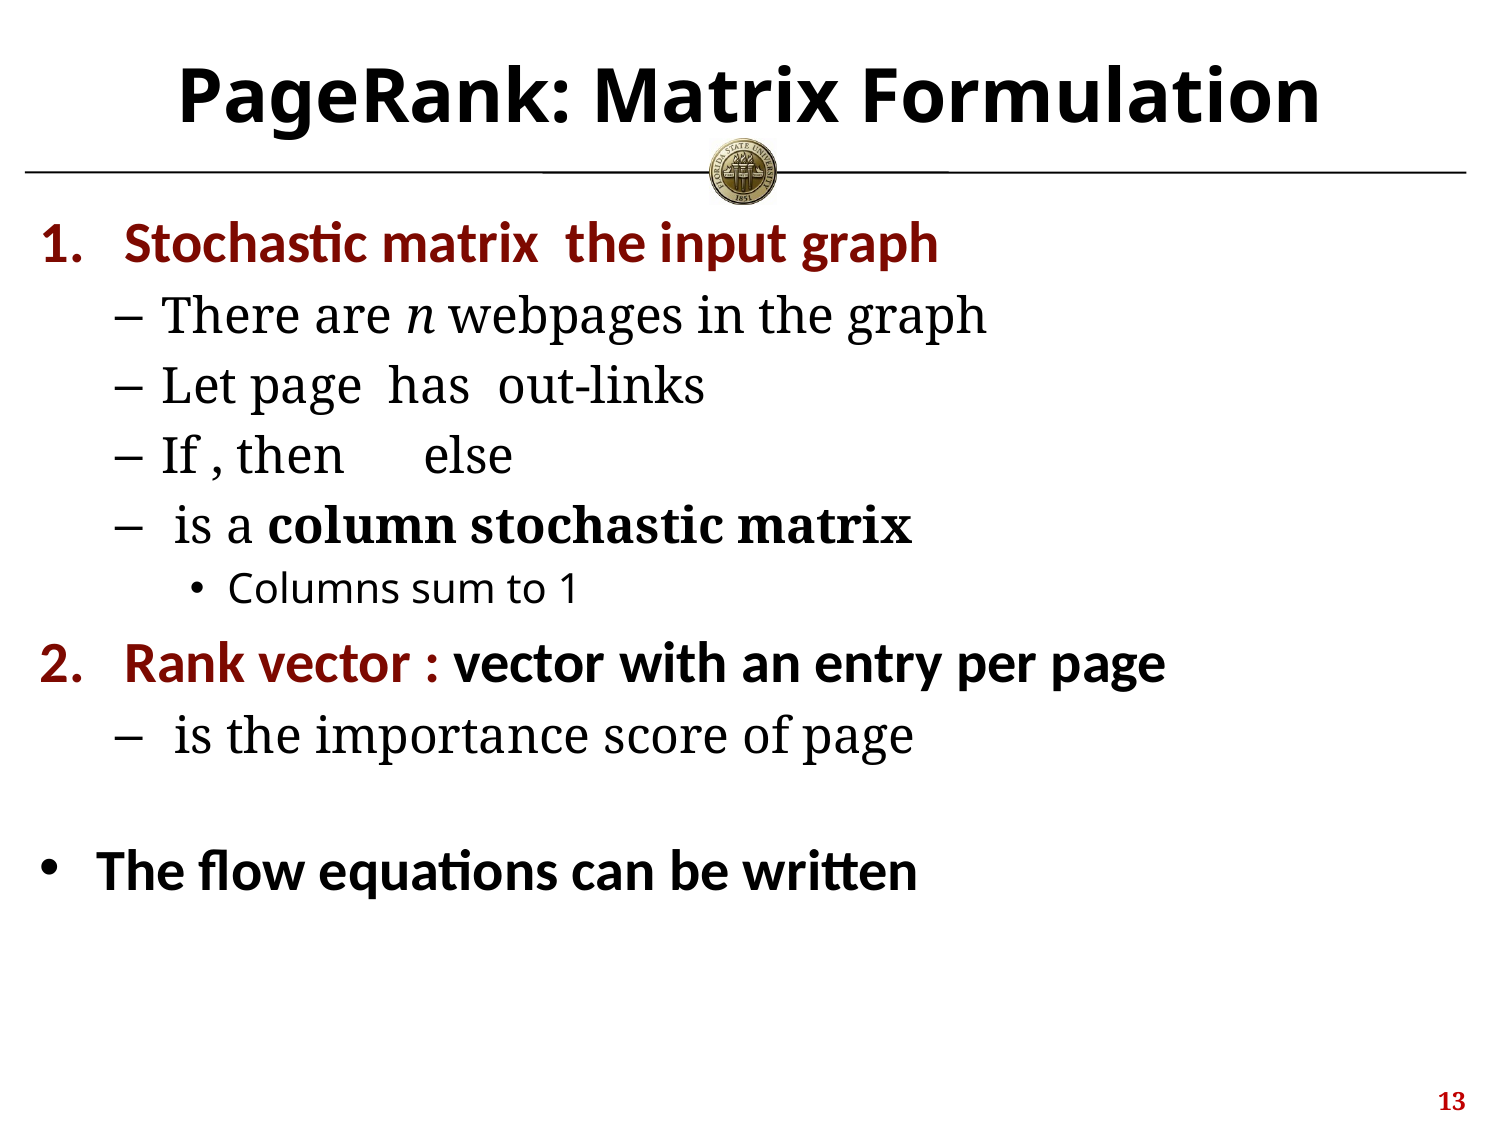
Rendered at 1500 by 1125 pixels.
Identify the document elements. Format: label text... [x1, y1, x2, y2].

slide_number 12 [1423, 1078, 1500, 1125]
picture [709, 173, 777, 205]
title PageRank: Matrix Formulation [75, 11, 1425, 173]
